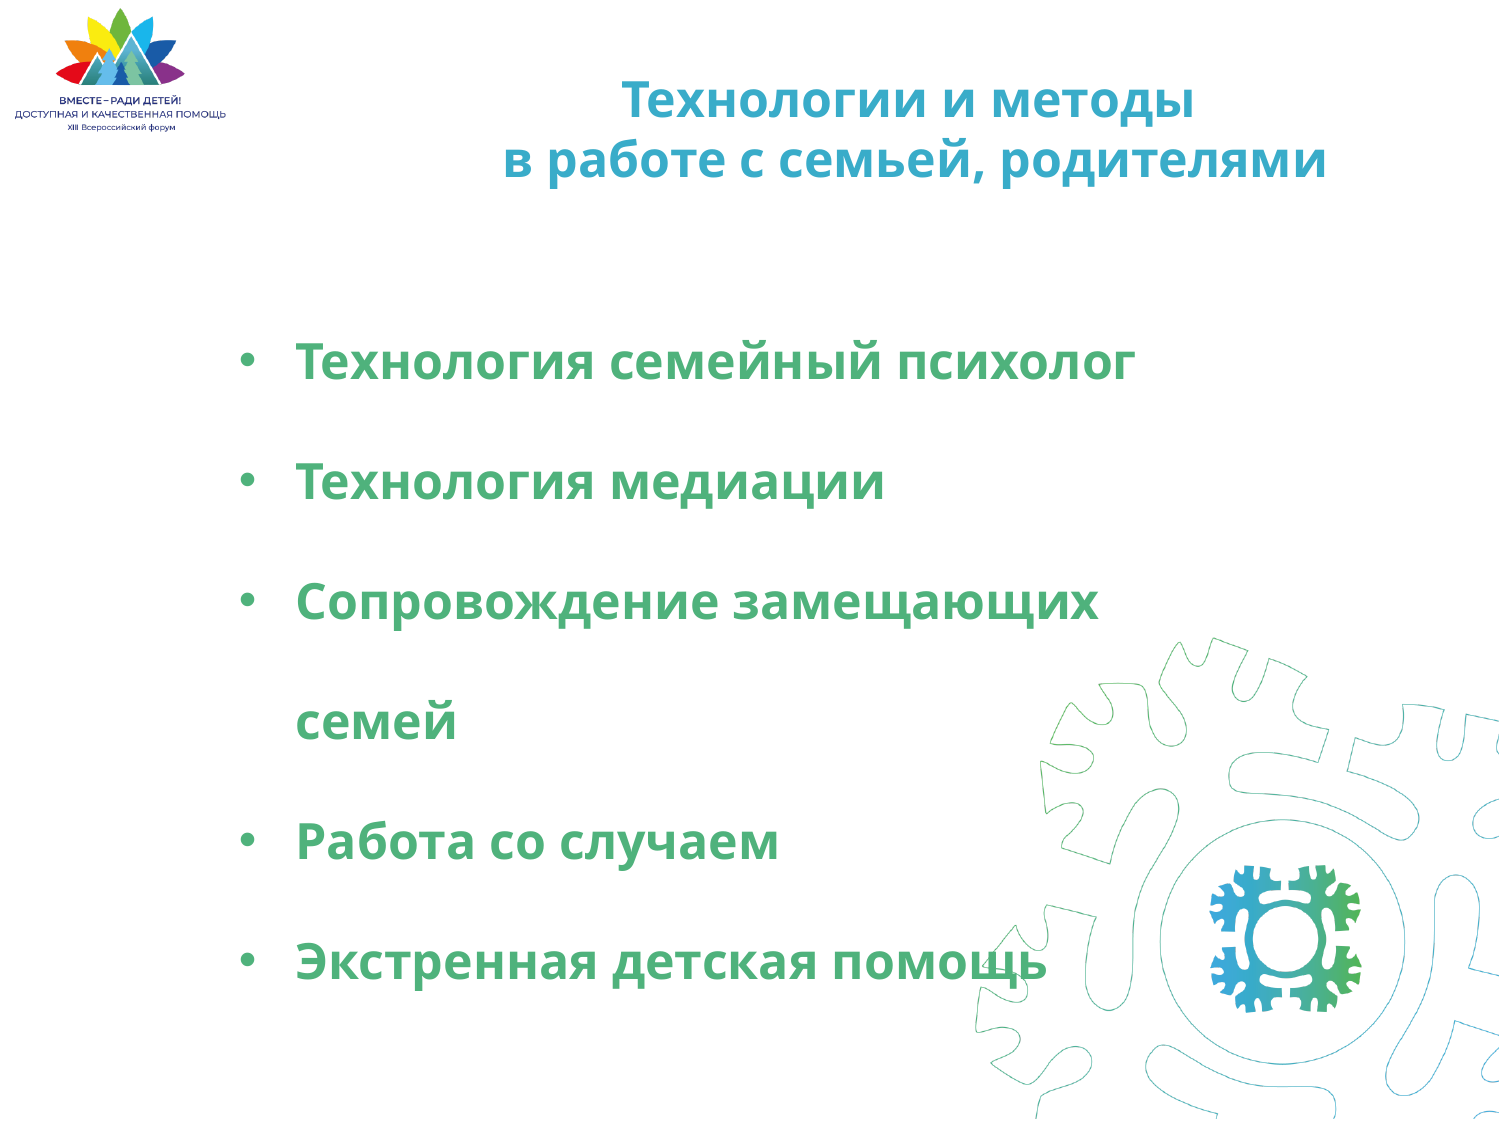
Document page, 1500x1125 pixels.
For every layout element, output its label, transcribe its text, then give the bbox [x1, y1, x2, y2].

text_box Технология семейный психолог Технология медиации Сопровождение замещающих семей Работа со случаем Экстренная детская помощь [224, 261, 1276, 997]
picture [10, 0, 230, 139]
picture [913, 558, 1499, 1119]
text_box Технологии и методы в работе с семьей, родителями [332, 59, 1499, 195]
